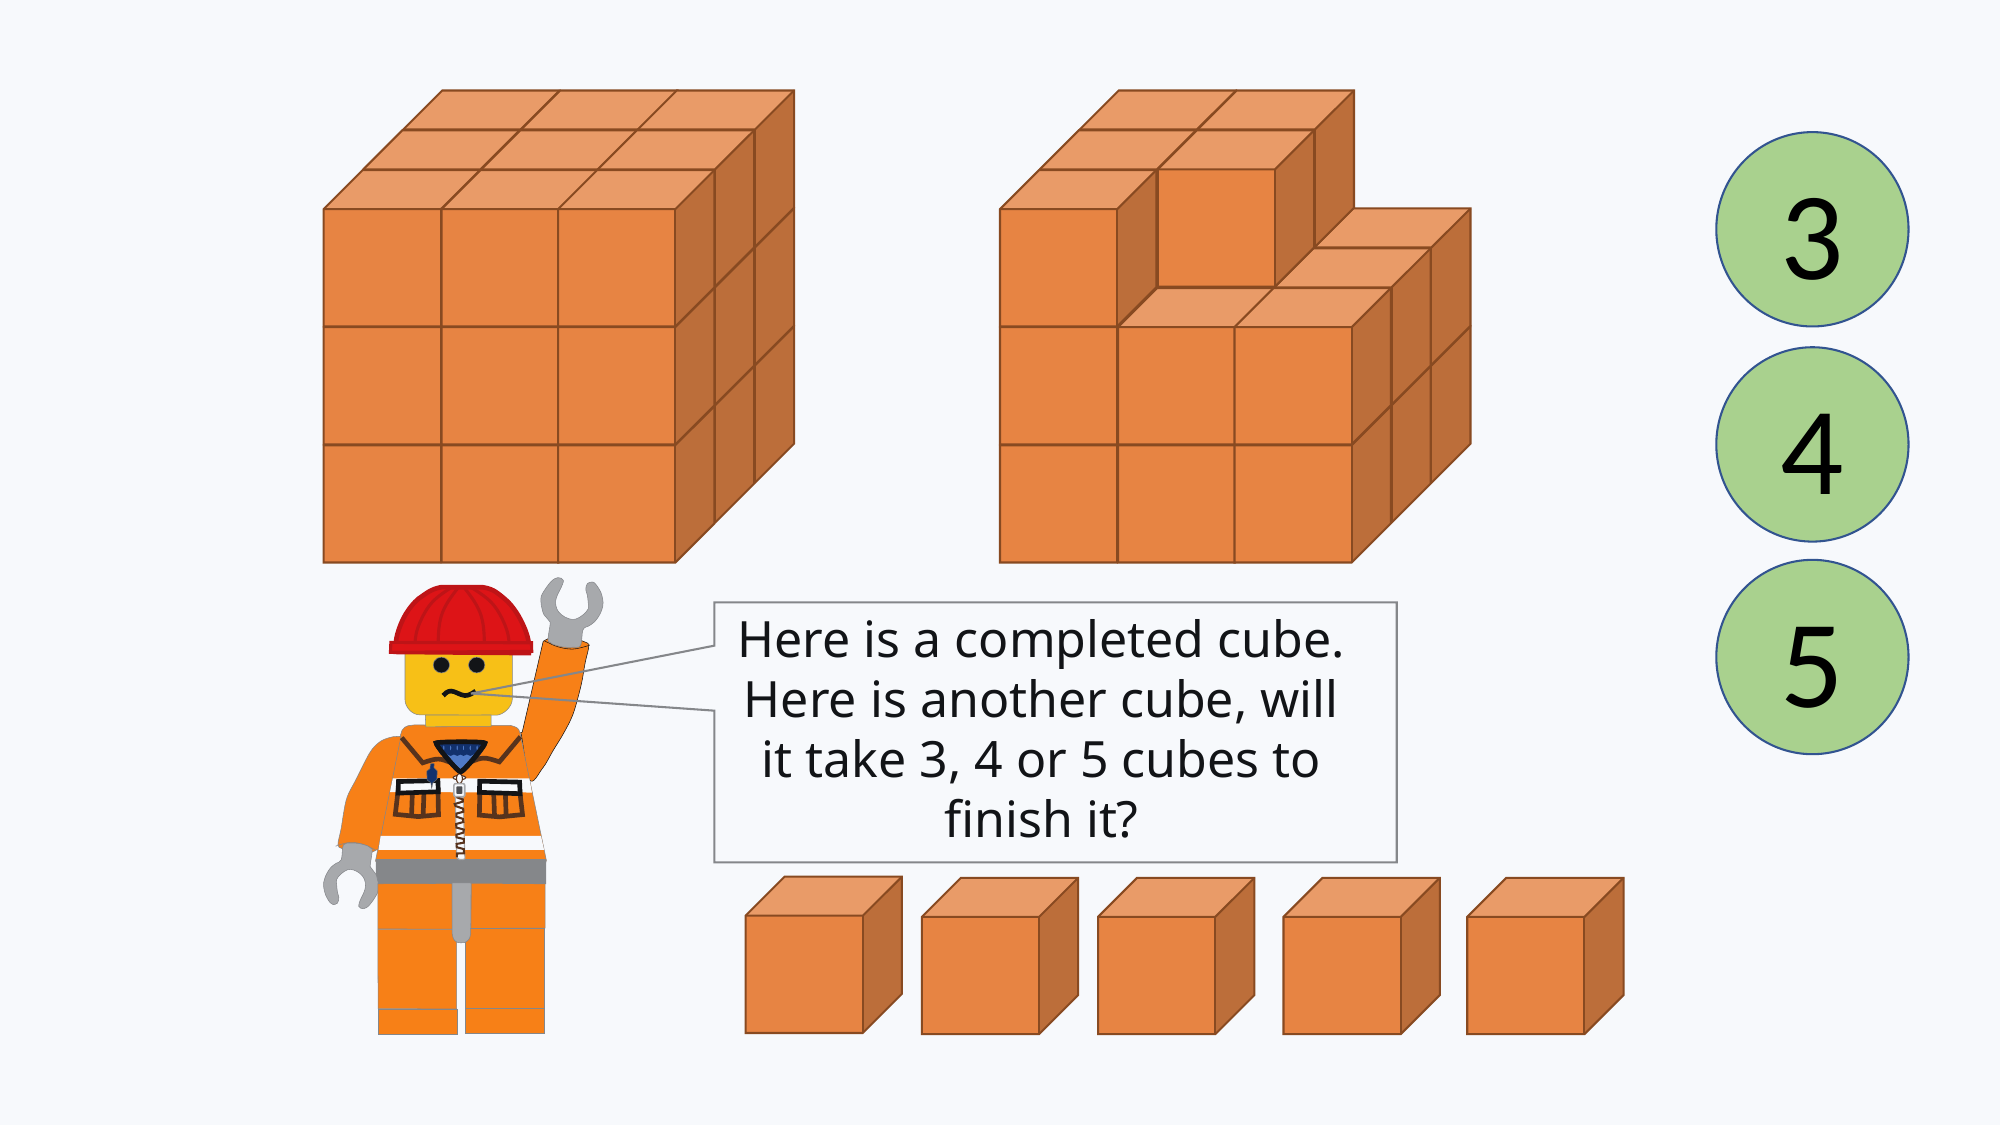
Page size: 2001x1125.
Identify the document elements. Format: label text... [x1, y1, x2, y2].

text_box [323, 90, 795, 563]
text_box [714, 599, 1397, 863]
text_box 4 [1715, 346, 1910, 543]
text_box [323, 577, 604, 1035]
text_box 5 [1715, 558, 1910, 756]
text_box 3 [1715, 131, 1910, 328]
text_box [0, 0, 2000, 1125]
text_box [999, 90, 1471, 563]
